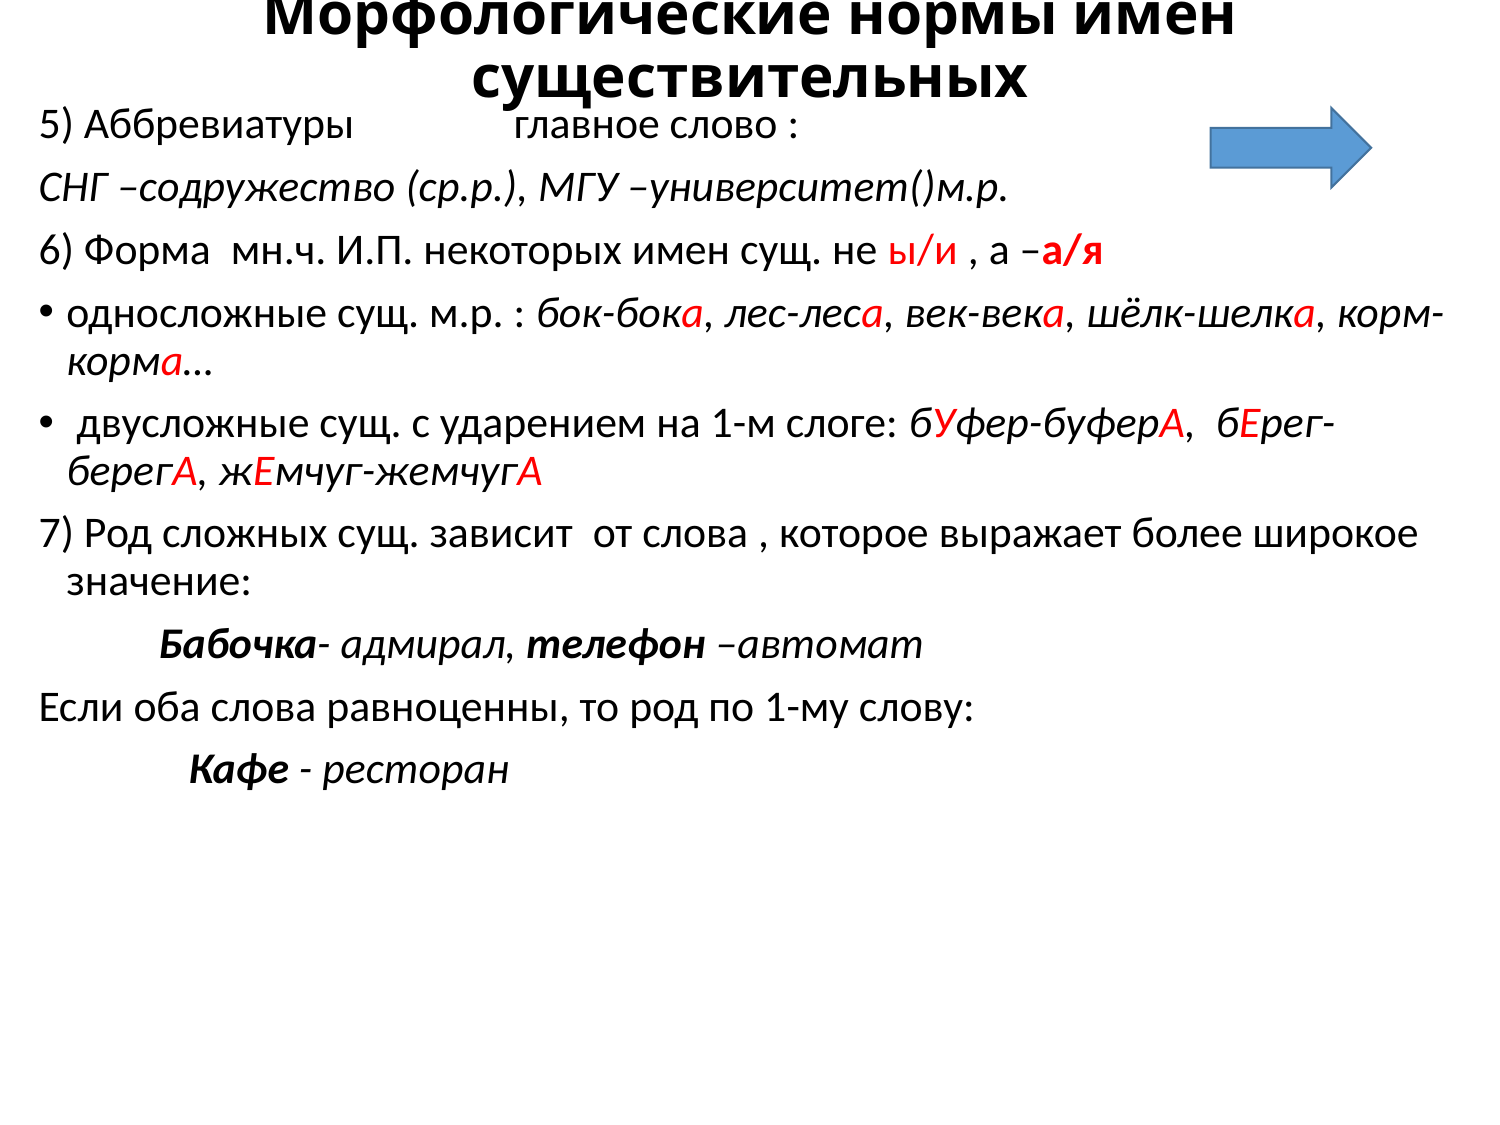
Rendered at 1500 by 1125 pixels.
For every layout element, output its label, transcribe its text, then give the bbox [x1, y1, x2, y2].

text_box [1209, 105, 1373, 190]
title Морфологические нормы имен существительных [75, 0, 1425, 93]
list 5) Аббревиатуры главное слово : СНГ –содружество (ср.р.), МГУ –университет()м.р. 6) Форма мн.ч. И.П. некоторых имен сущ. не ы/и , а –а/я односложные сущ. м.р. : бок-бока, лес-леса, век-века, шёлк-шелка, корм-корма… двусложные сущ. с ударением на 1-м слоге: бУфер-буферА, бЕрег-берегА, жЕмчуг-жемчугА 7) Род сложных сущ. зависит от слова , которое выражает более широкое значение: Бабочка- адмирал, телефон –автомат Если оба слова равноценны, то род по 1-му слову: Кафе - ресторан [23, 93, 1477, 1102]
